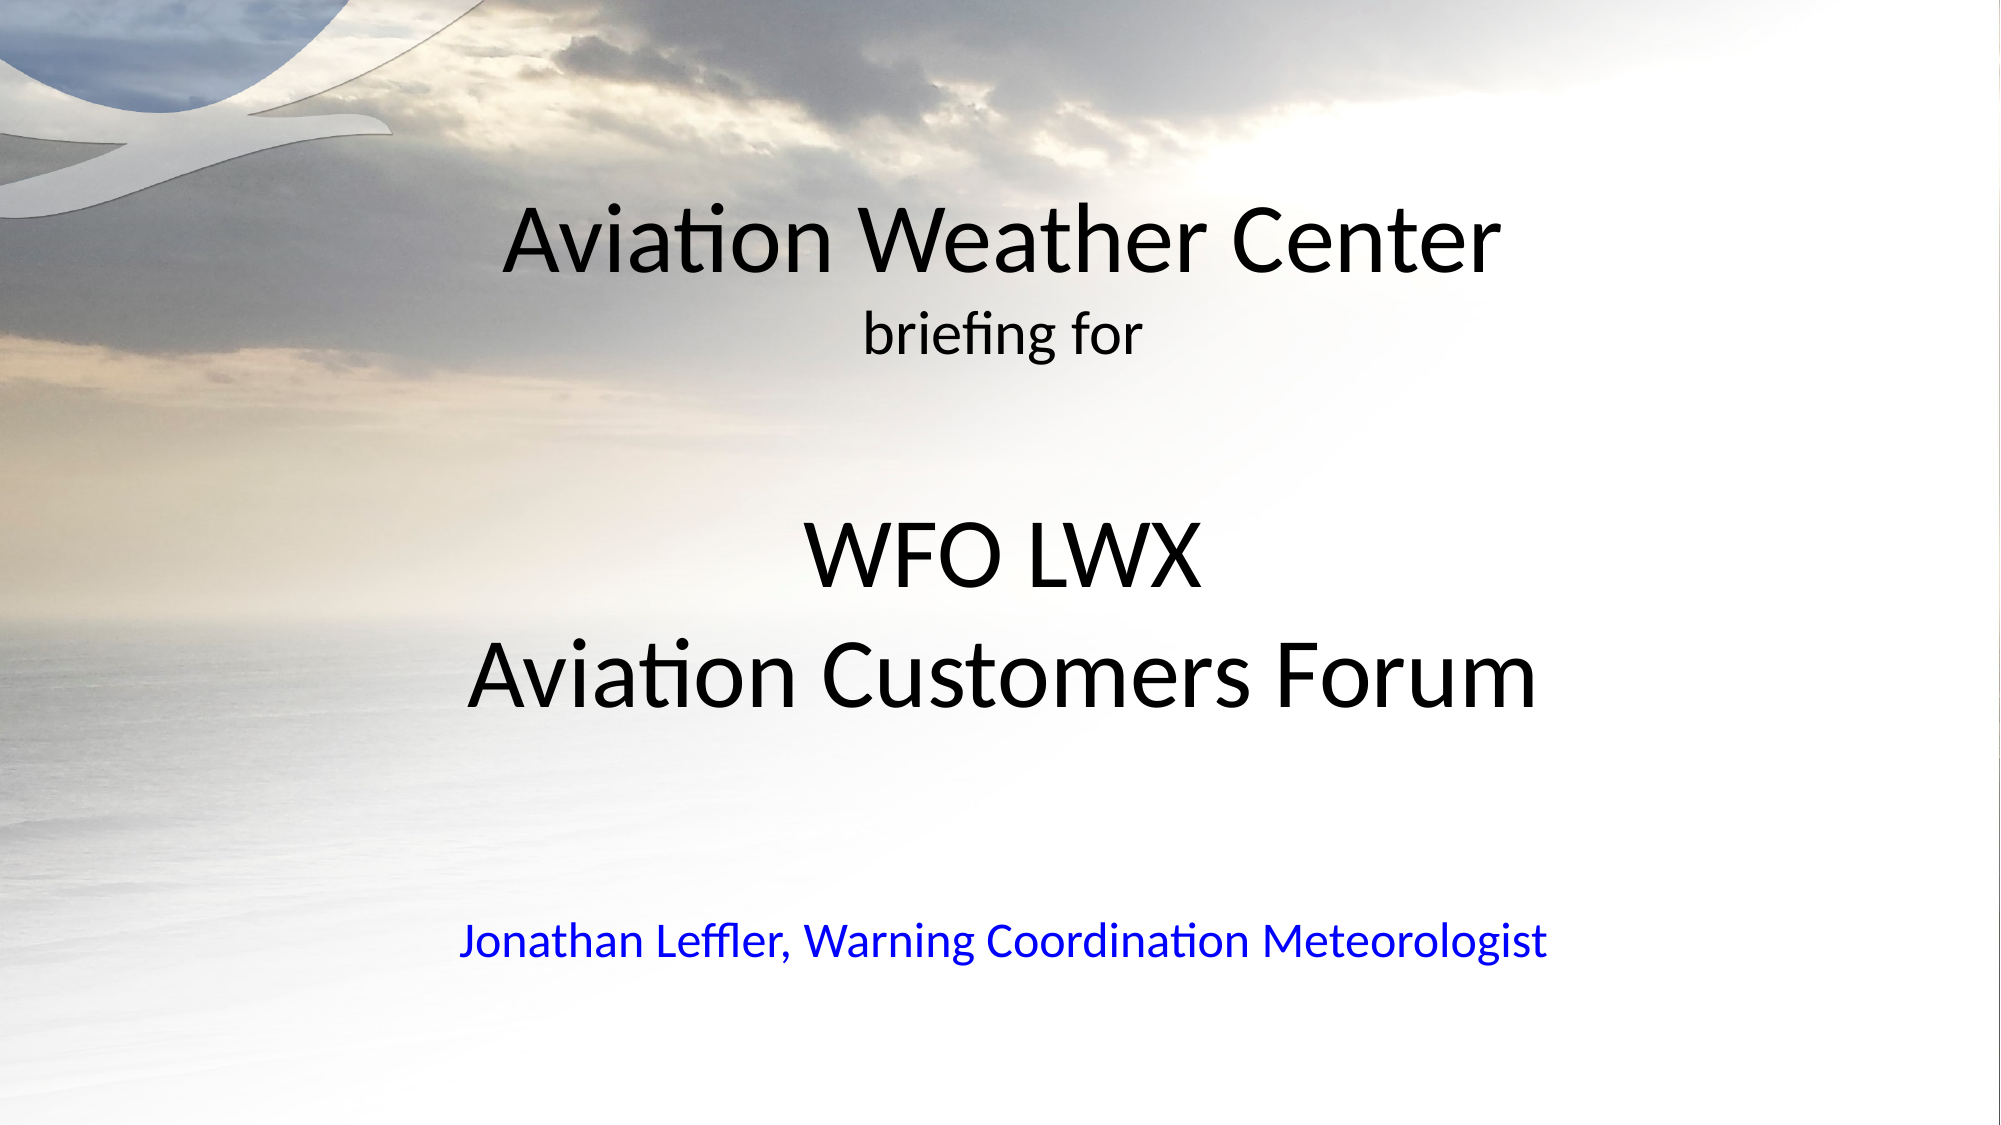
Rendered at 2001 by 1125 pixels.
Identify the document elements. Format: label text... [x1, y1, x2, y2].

text_box Aviation Weather Center briefing for WFO LWX Aviation Customers Forum Jonathan Leffler, Warning Coordination Meteorologist [220, 157, 1787, 968]
picture [0, 0, 2000, 1125]
